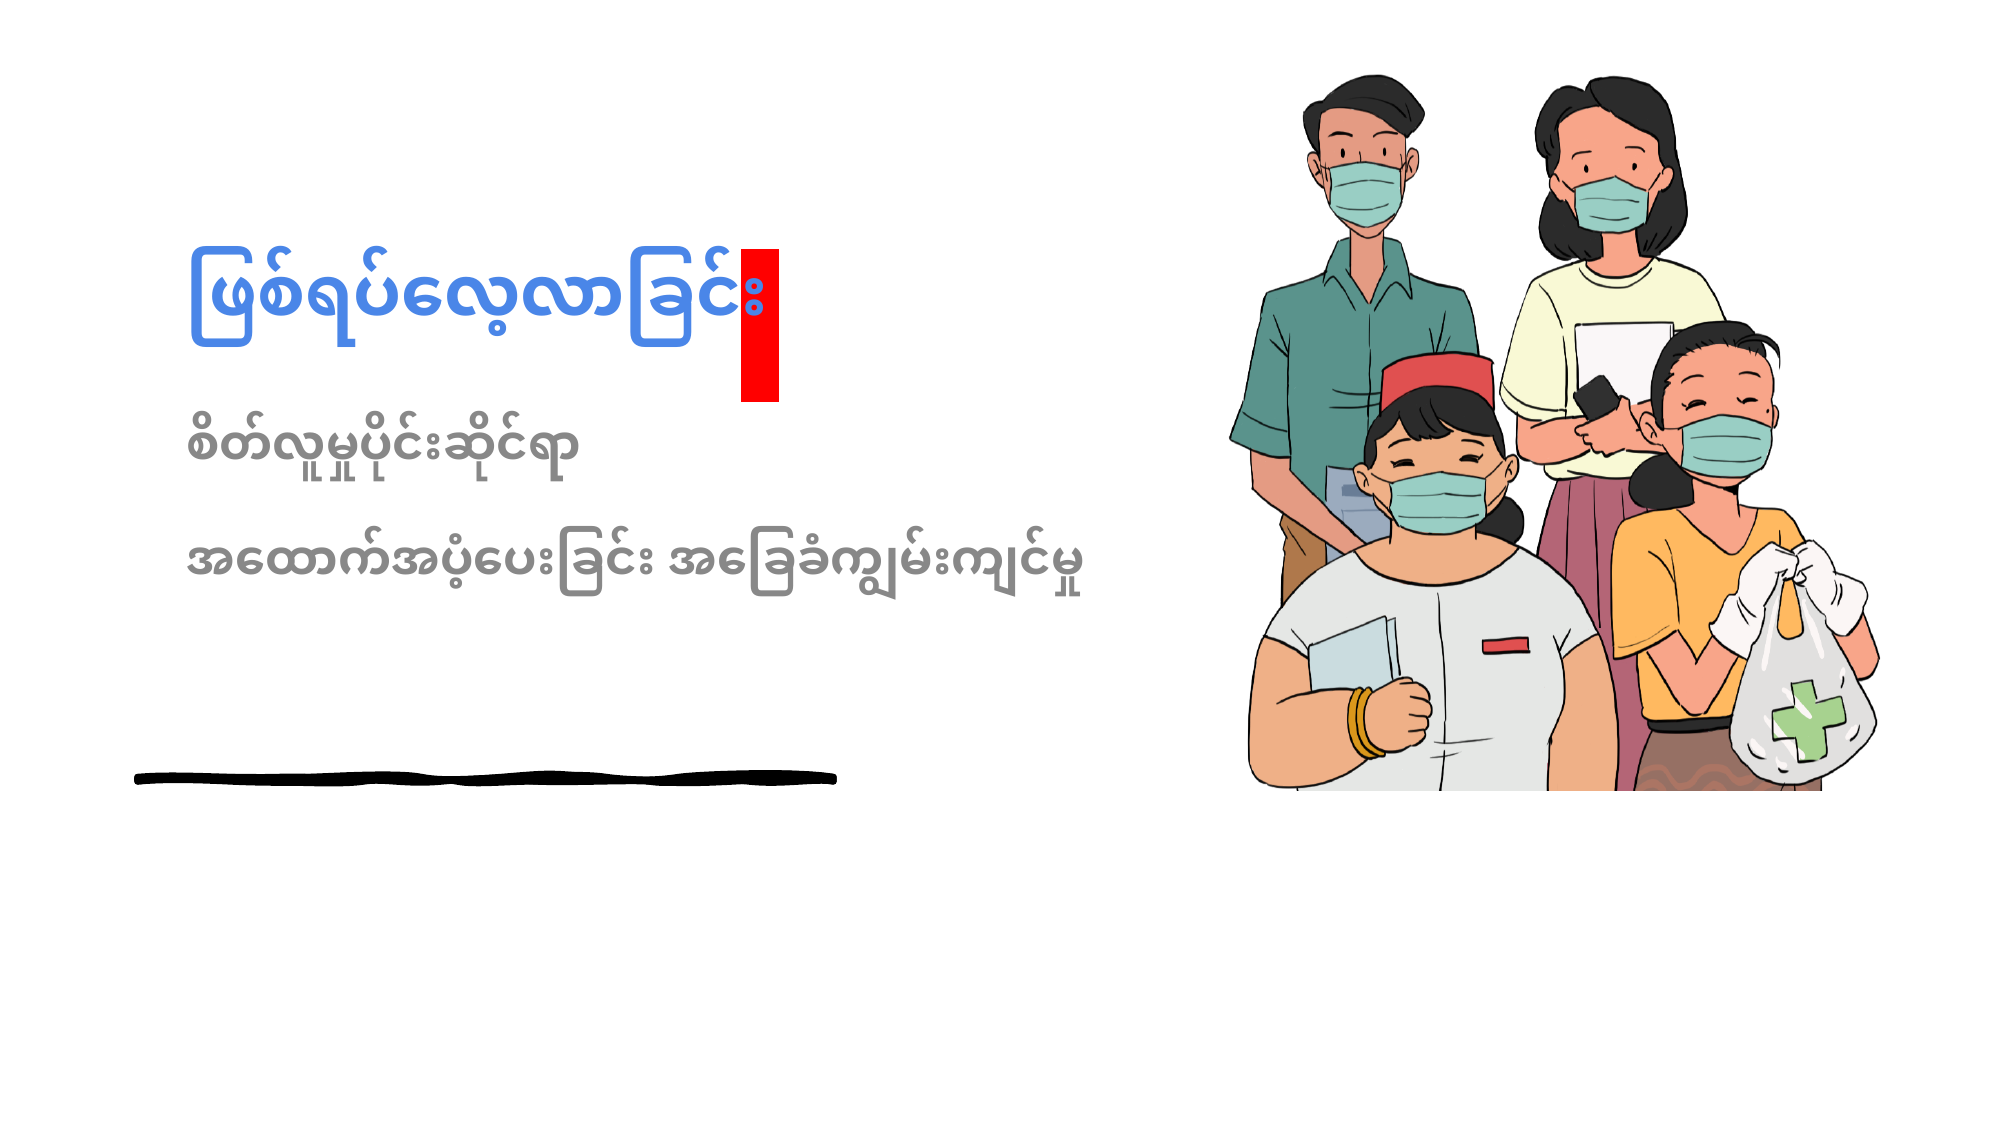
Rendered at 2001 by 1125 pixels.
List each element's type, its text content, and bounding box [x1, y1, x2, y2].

text_box ဖြစ်ရပ်လေ့လာခြင်း စိတ်လူမှုပိုင်းဆိုင်ရာ အထောက်အပံ့ပေးခြင်း အခြေခံကျွမ်းကျင်မှု [171, 232, 1125, 600]
picture [1214, 46, 1891, 791]
text_box [726, 228, 1208, 408]
